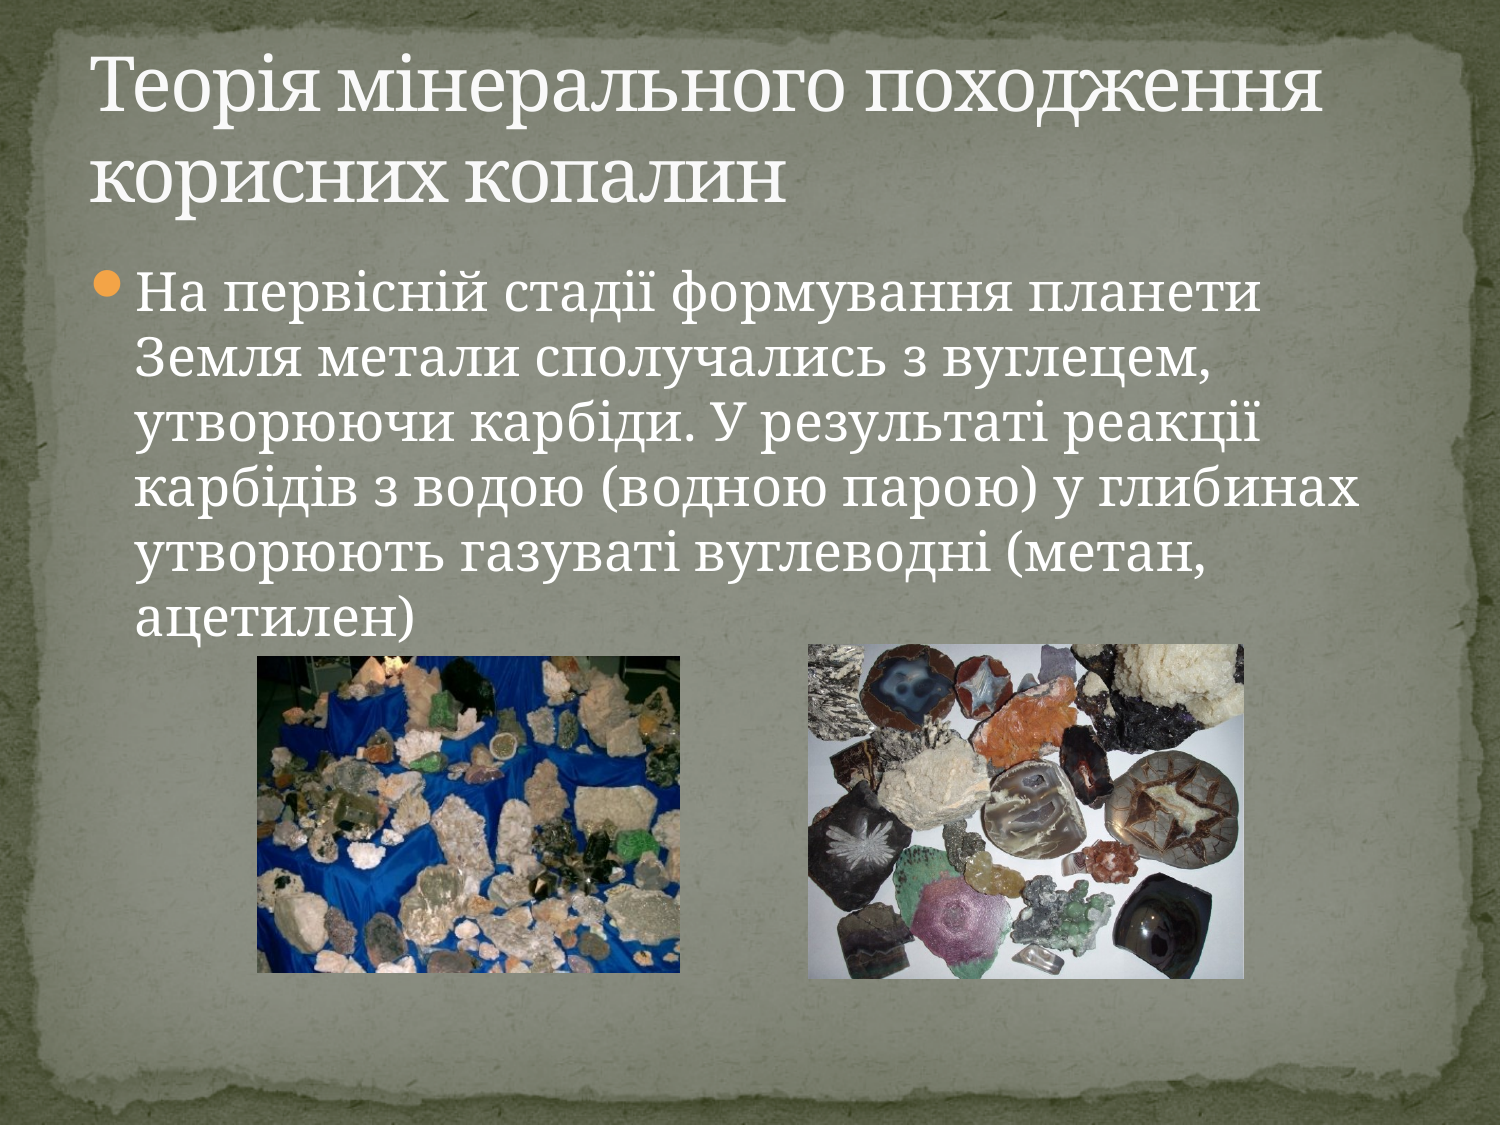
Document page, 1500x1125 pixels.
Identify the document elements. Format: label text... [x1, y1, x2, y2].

list На первісній стадії формування планети Земля метали сполучались з вуглецем, утворюючи карбіди. У результаті реакції карбідів з водою (водною парою) у глибинах утворюють газуваті вуглеводні (метан, ацетилен) [75, 249, 1425, 1000]
picture [257, 656, 680, 973]
picture [808, 644, 1244, 979]
title Теорія мінерального походження корисних копалин [74, 24, 1425, 225]
